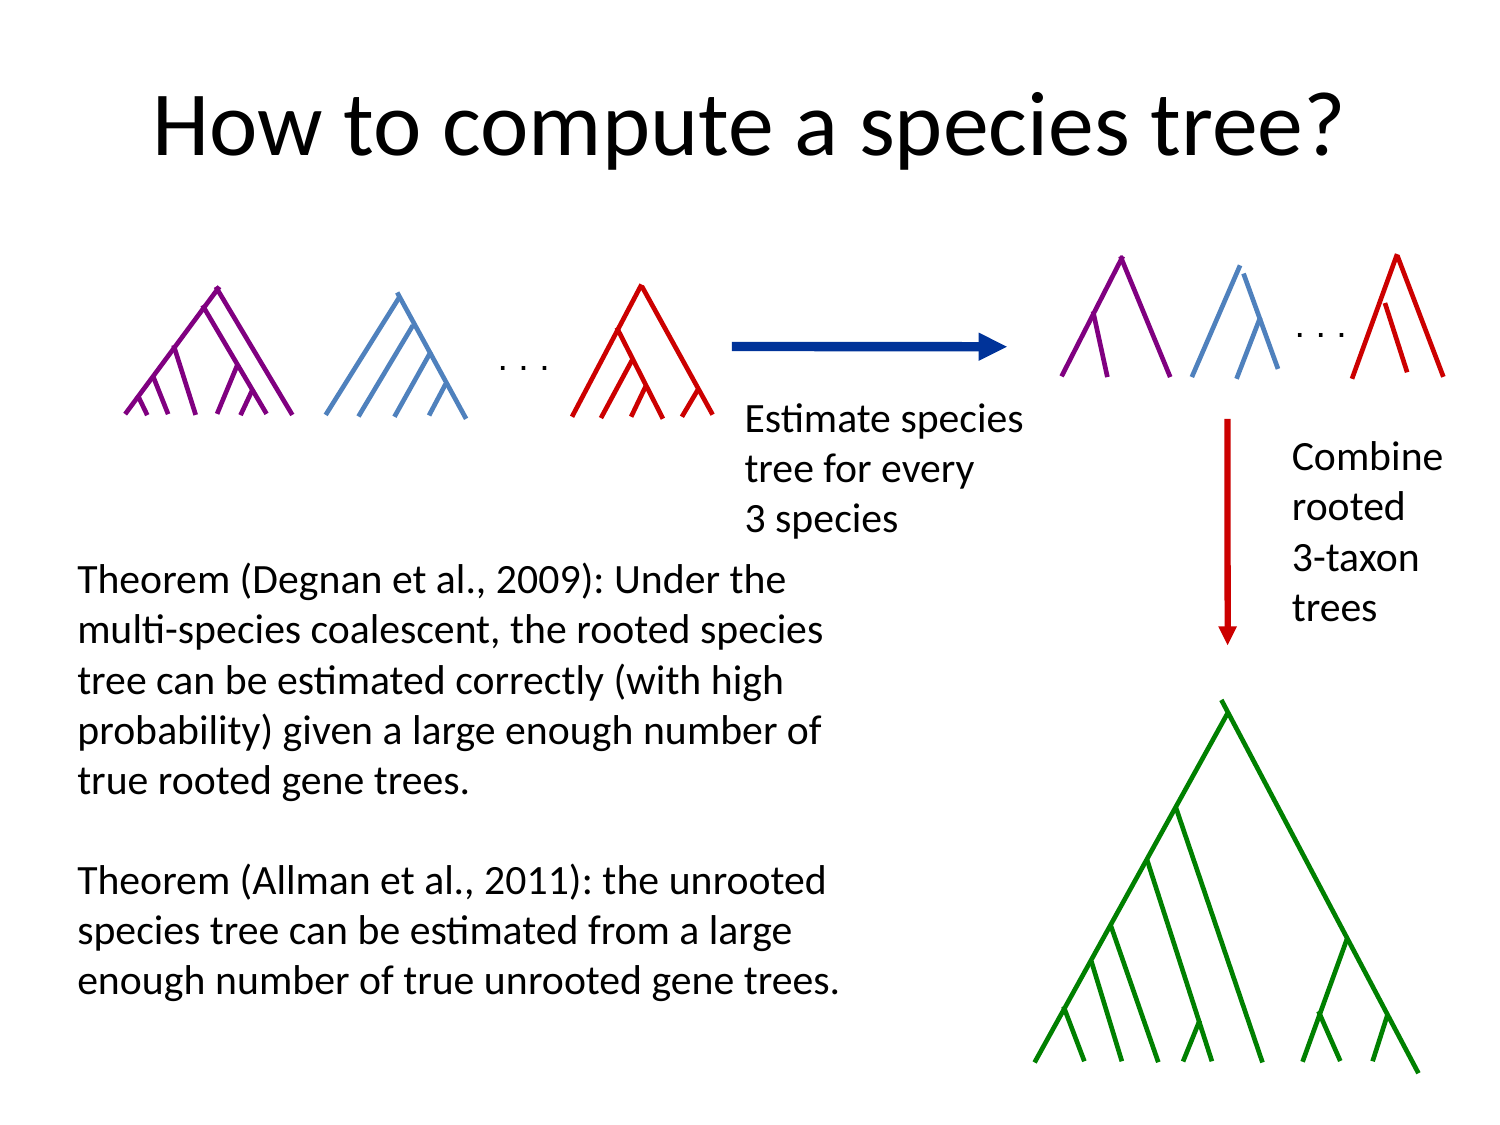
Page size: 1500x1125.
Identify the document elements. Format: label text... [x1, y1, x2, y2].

text_box Theorem (Degnan et al., 2009): Under the multi-species coalescent, the rooted species tree can be estimated correctly (with high probability) given a large enough number of true rooted gene trees. Theorem (Allman et al., 2011): the unrooted species tree can be estimated from a large enough number of true unrooted gene trees. [62, 544, 912, 1010]
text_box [1061, 253, 1444, 379]
title How to compute a species tree? [112, 24, 1388, 213]
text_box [1034, 713, 1500, 1063]
text_box Estimate species tree for every 3 species [729, 383, 1039, 549]
text_box Combine rooted 3-taxon trees [1277, 421, 1459, 637]
text_box [1221, 418, 1234, 646]
text_box [731, 340, 1007, 353]
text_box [124, 284, 713, 419]
